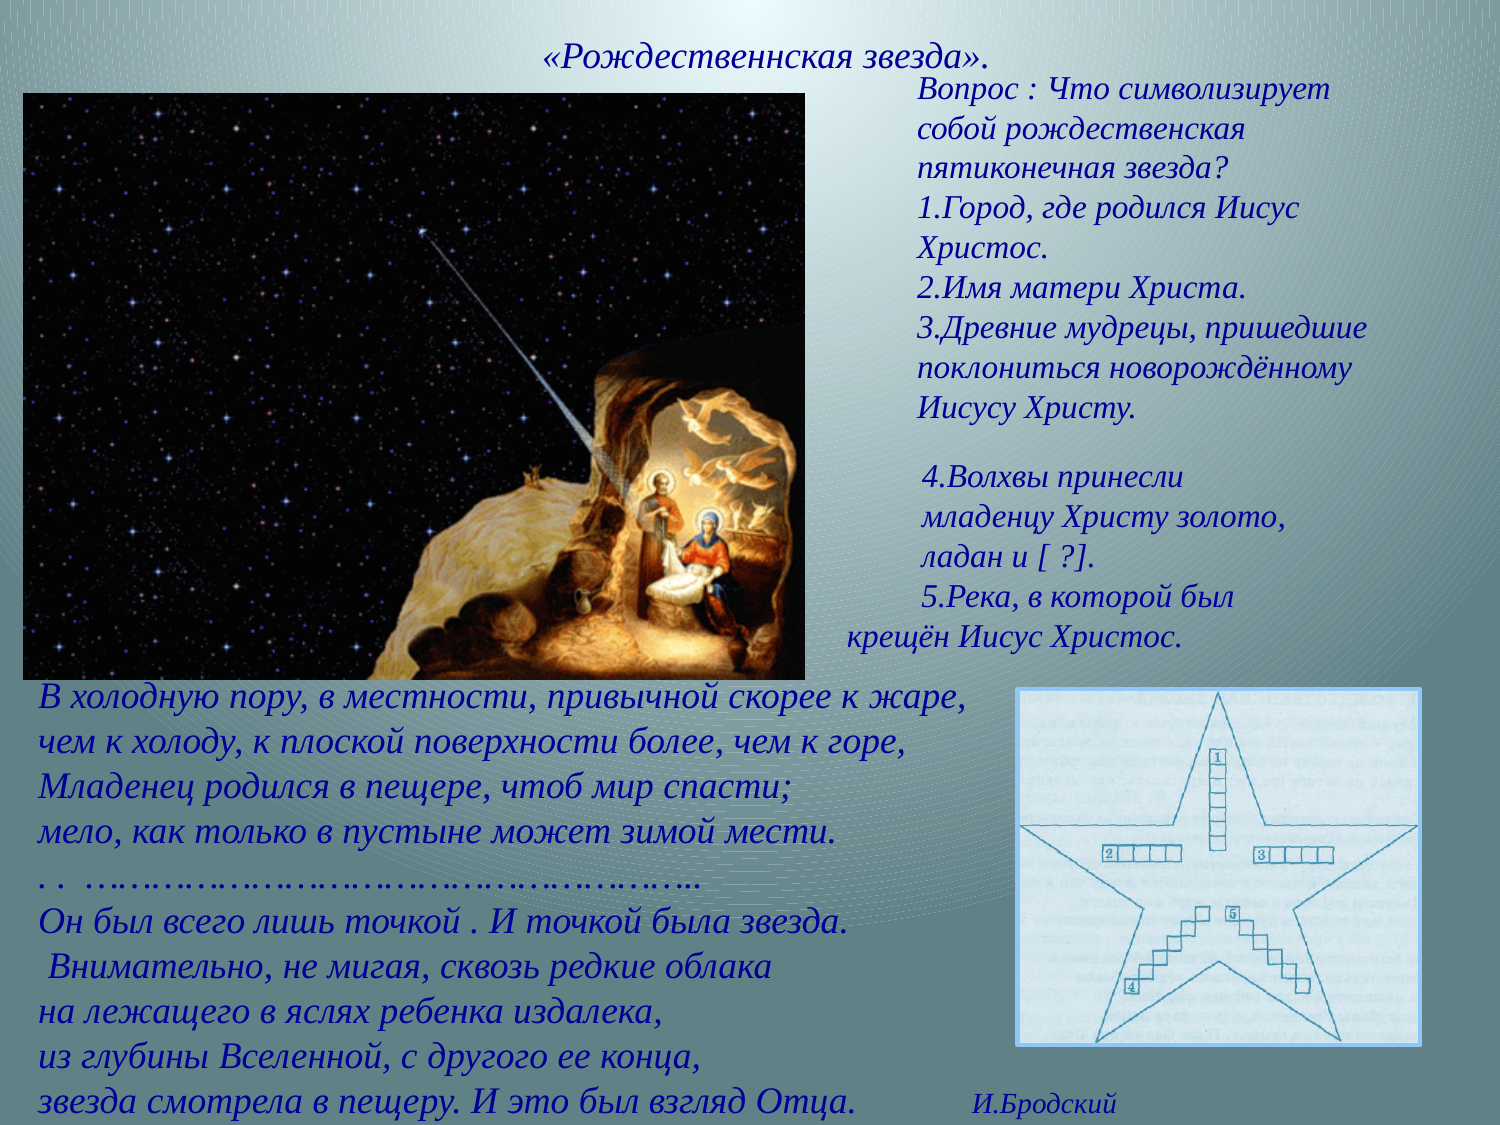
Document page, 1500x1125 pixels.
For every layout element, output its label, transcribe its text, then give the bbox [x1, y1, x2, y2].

text_box 4.Волхвы принесли младенцу Христу золото, ладан и [ ?]. 5.Река, в которой был крещён Иисус Христос. [831, 446, 1325, 702]
picture [23, 93, 805, 680]
text_box Вопрос : Что символизирует собой рождественская пятиконечная звезда? 1.Город, где родился Иисус Христос. 2.Имя матери Христа. 3.Древние мудрецы, пришедшие поклониться новорождённому Иисусу Христу. [902, 58, 1395, 473]
text_box «Рождественнская звезда». [527, 23, 1083, 84]
text_box В холодную пору, в местности, привычной скорее к жаре, чем к холоду, к плоской поверхности более, чем к горе, Младенец родился в пещере, чтоб мир спасти; мело, как только в пустыне может зимой мести. . . ……………………………………………….. Он был всего лишь точкой . И точкой была звезда. Внимательно, не мигая, сквозь редкие облака на лежащего в яслях ребенка издалека, из глубины Вселенной, с другого ее конца, звезда смотрела в пещеру. И это был взгляд Отца. И.Бродский [23, 574, 1371, 1125]
picture [1019, 691, 1419, 1044]
